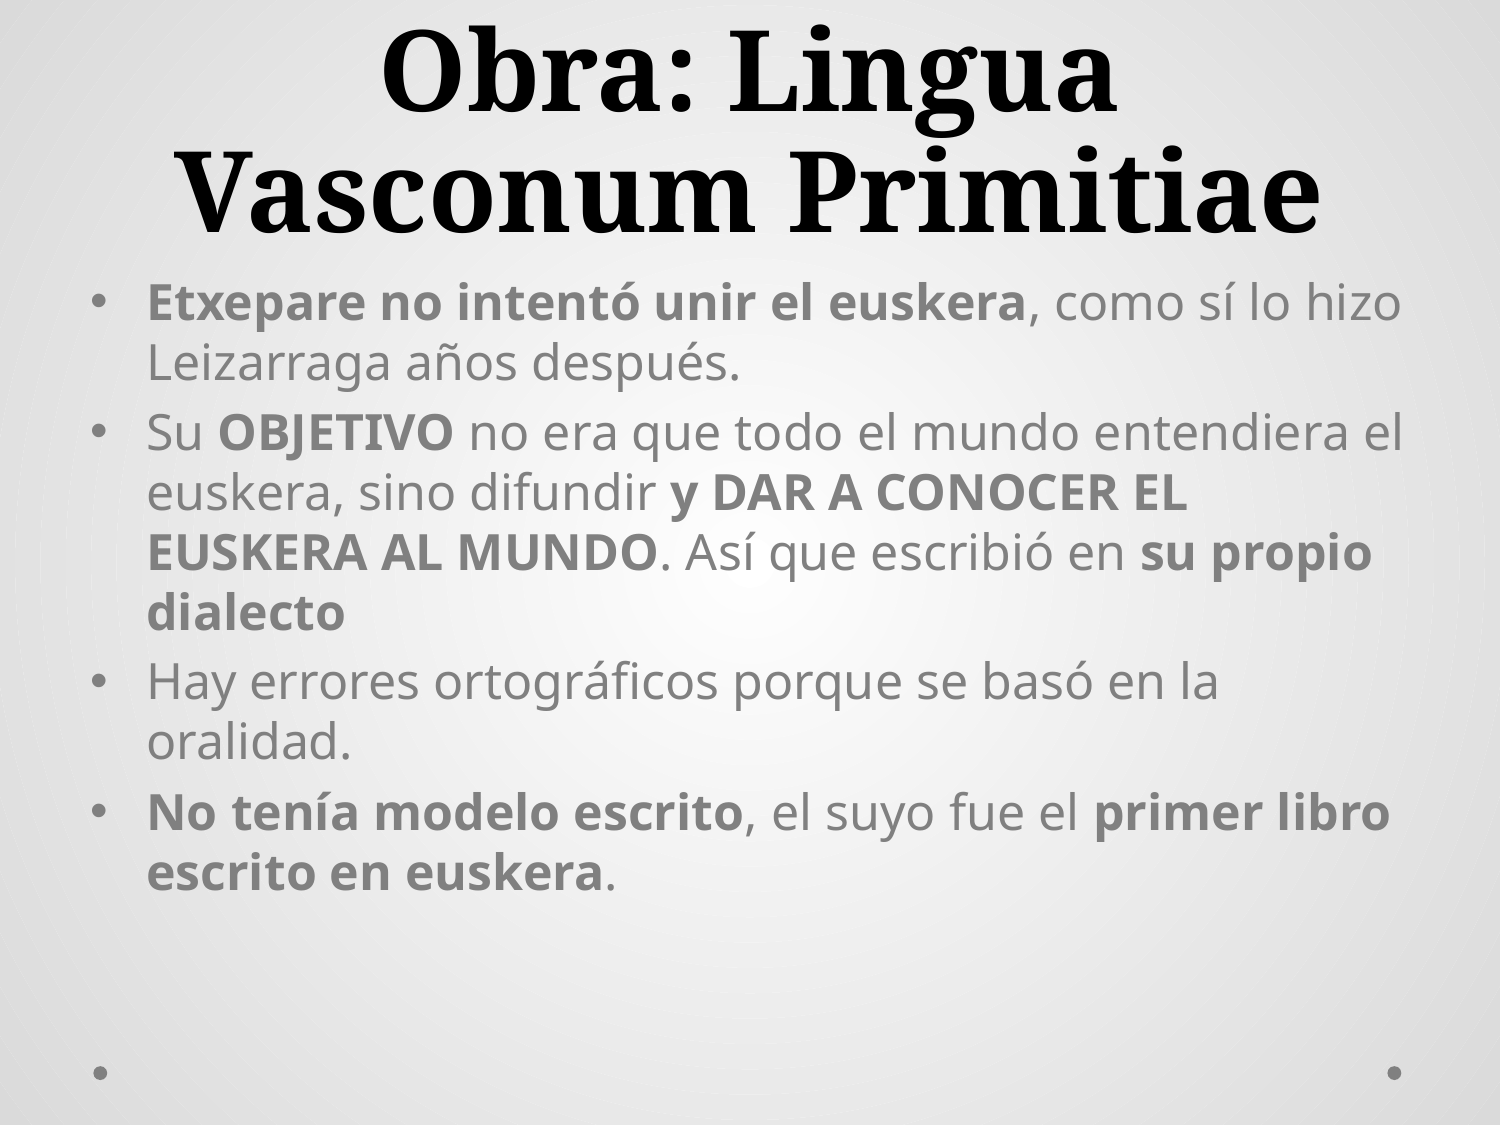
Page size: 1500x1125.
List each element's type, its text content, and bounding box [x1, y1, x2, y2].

list Etxepare no intentó unir el euskera, como sí lo hizo Leizarraga años después. Su OBJETIVO no era que todo el mundo entendiera el euskera, sino difundir y DAR A CONOCER EL EUSKERA AL MUNDO. Así que escribió en su propio dialecto Hay errores ortográficos porque se basó en la oralidad. No tenía modelo escrito, el suyo fue el primer libro escrito en euskera. [75, 262, 1425, 1005]
title Obra: Lingua Vasconum Primitiae [75, 0, 1425, 262]
